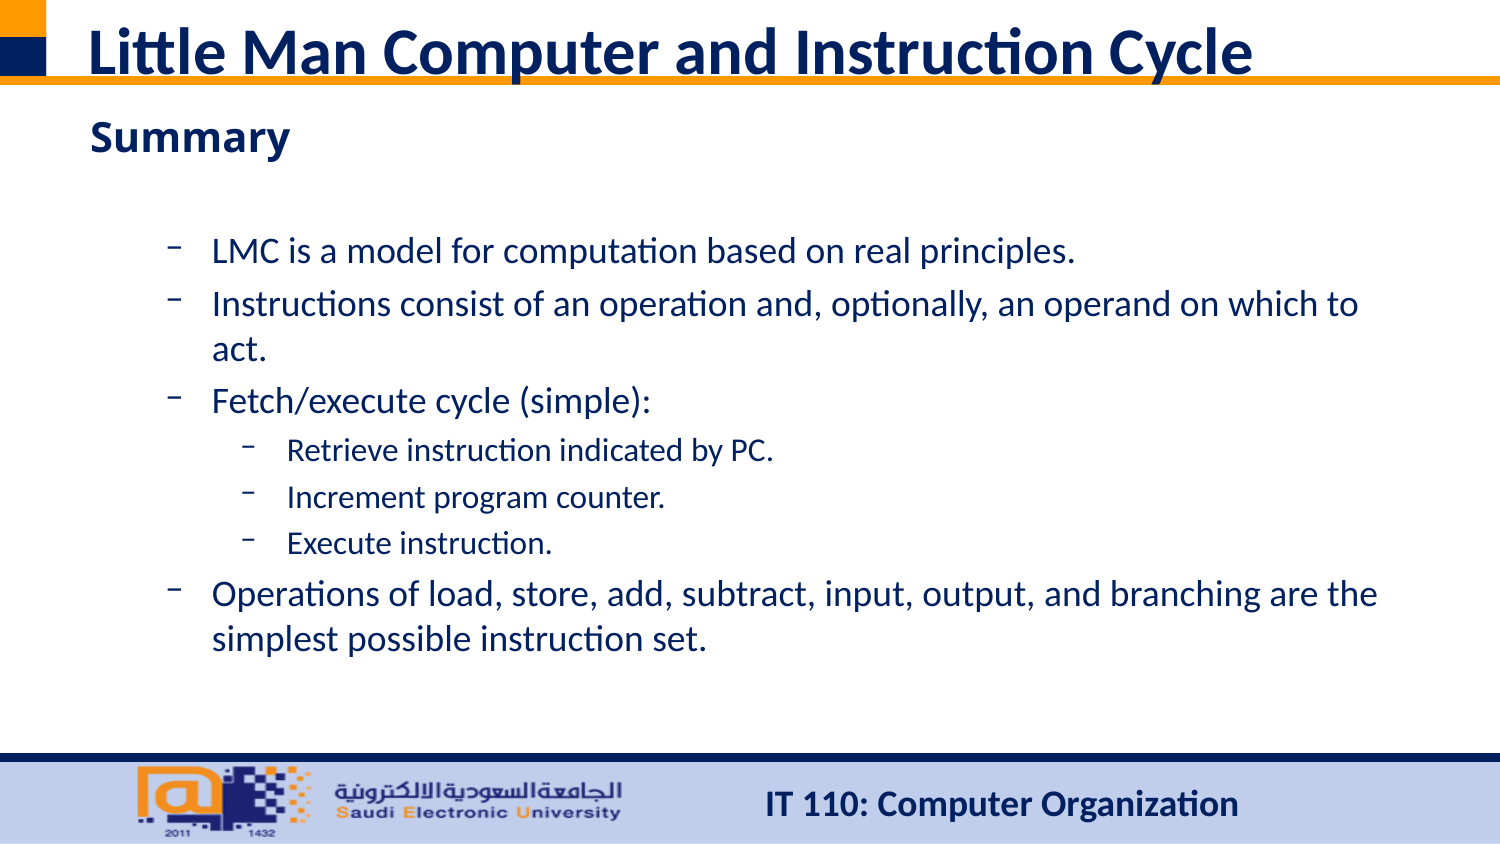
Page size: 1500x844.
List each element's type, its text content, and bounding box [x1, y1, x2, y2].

title Little Man Computer and Instruction Cycle [73, 0, 1427, 81]
list Summary LMC is a model for computation based on real principles. Instructions consist of an operation and, optionally, an operand on which to act. Fetch/execute cycle (simple): Retrieve instruction indicated by PC. Increment program counter. Execute instruction. Operations of load, store, add, subtract, input, output, and branching are the simplest possible instruction set. [75, 103, 1425, 660]
picture [137, 766, 622, 837]
